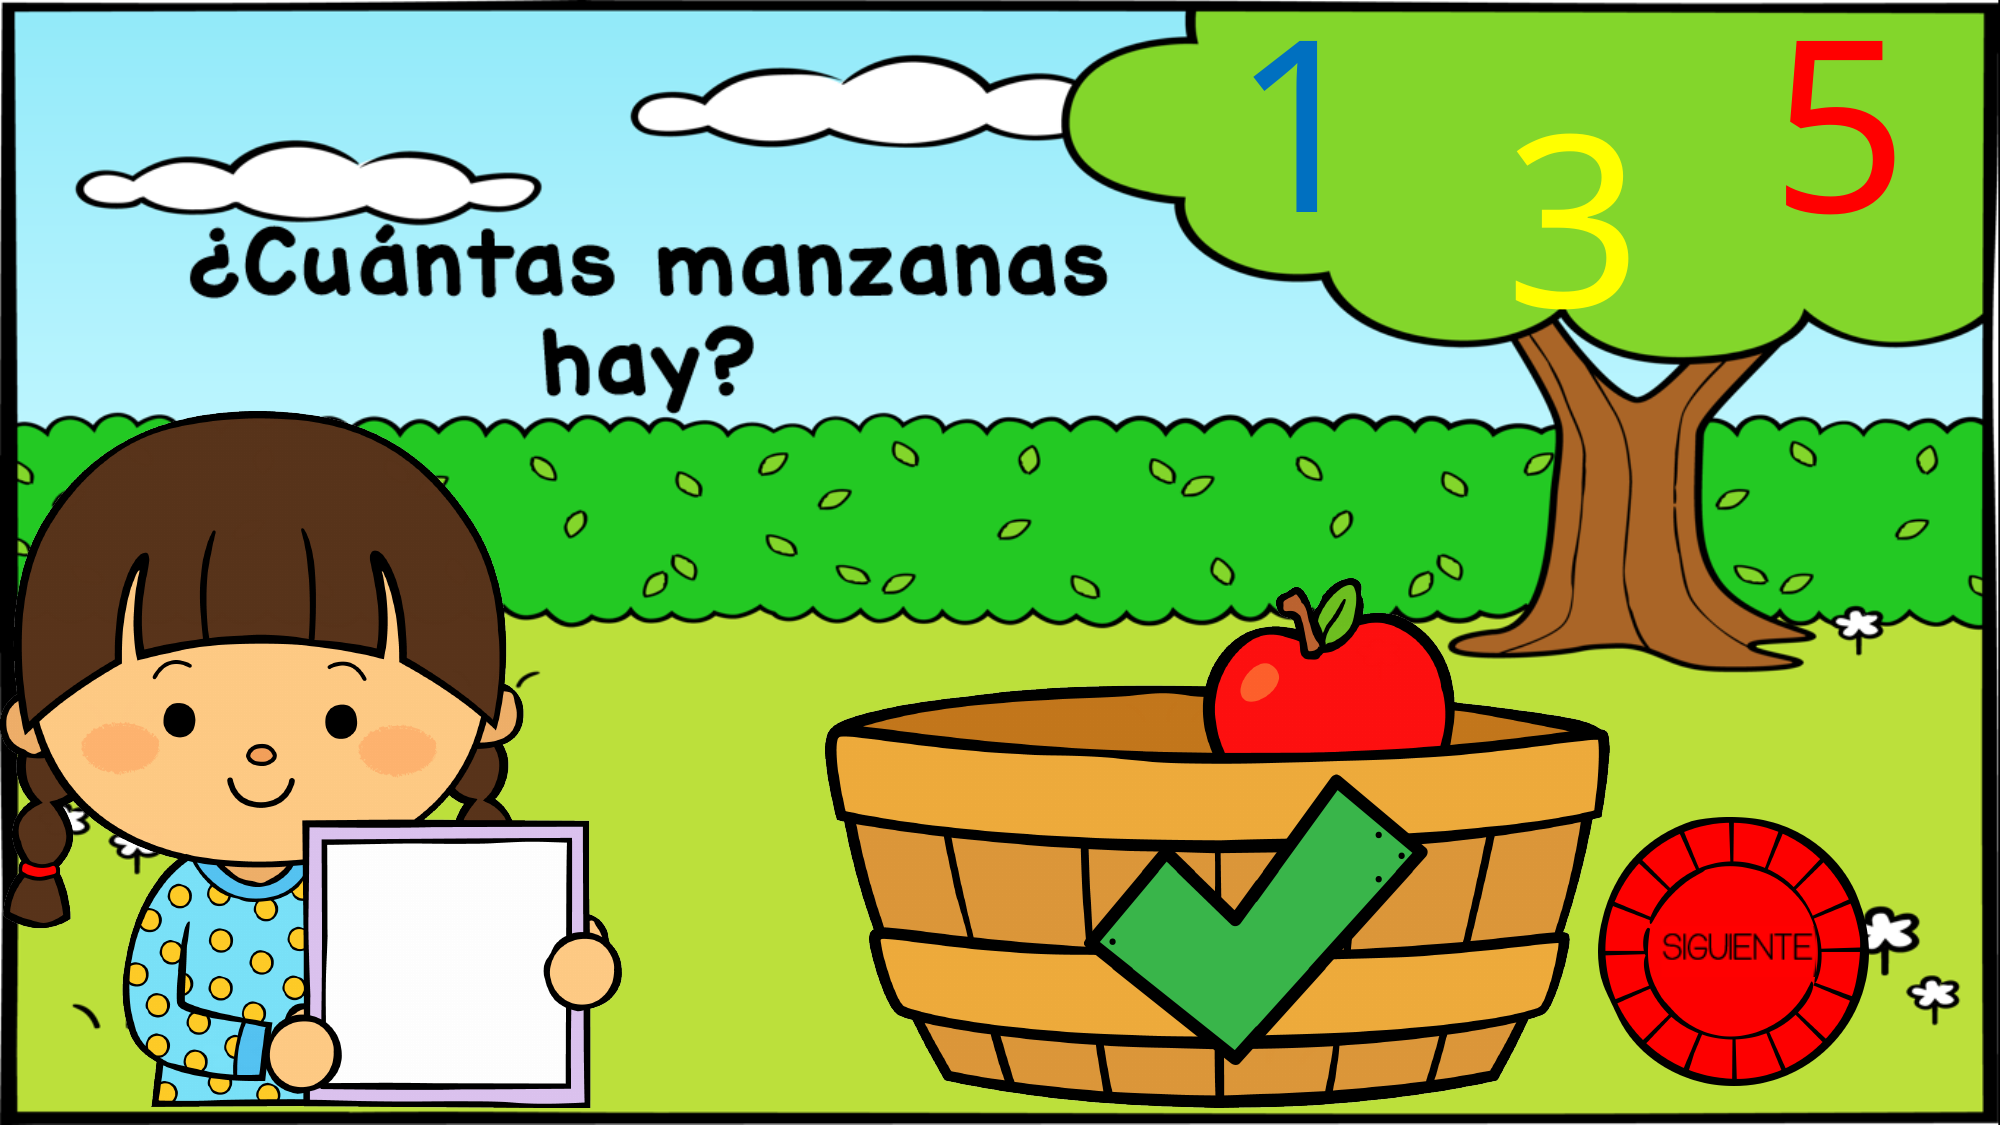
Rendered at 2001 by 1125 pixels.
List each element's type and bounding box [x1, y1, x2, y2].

picture [0, 0, 2000, 1125]
text_box [1598, 817, 1869, 1086]
